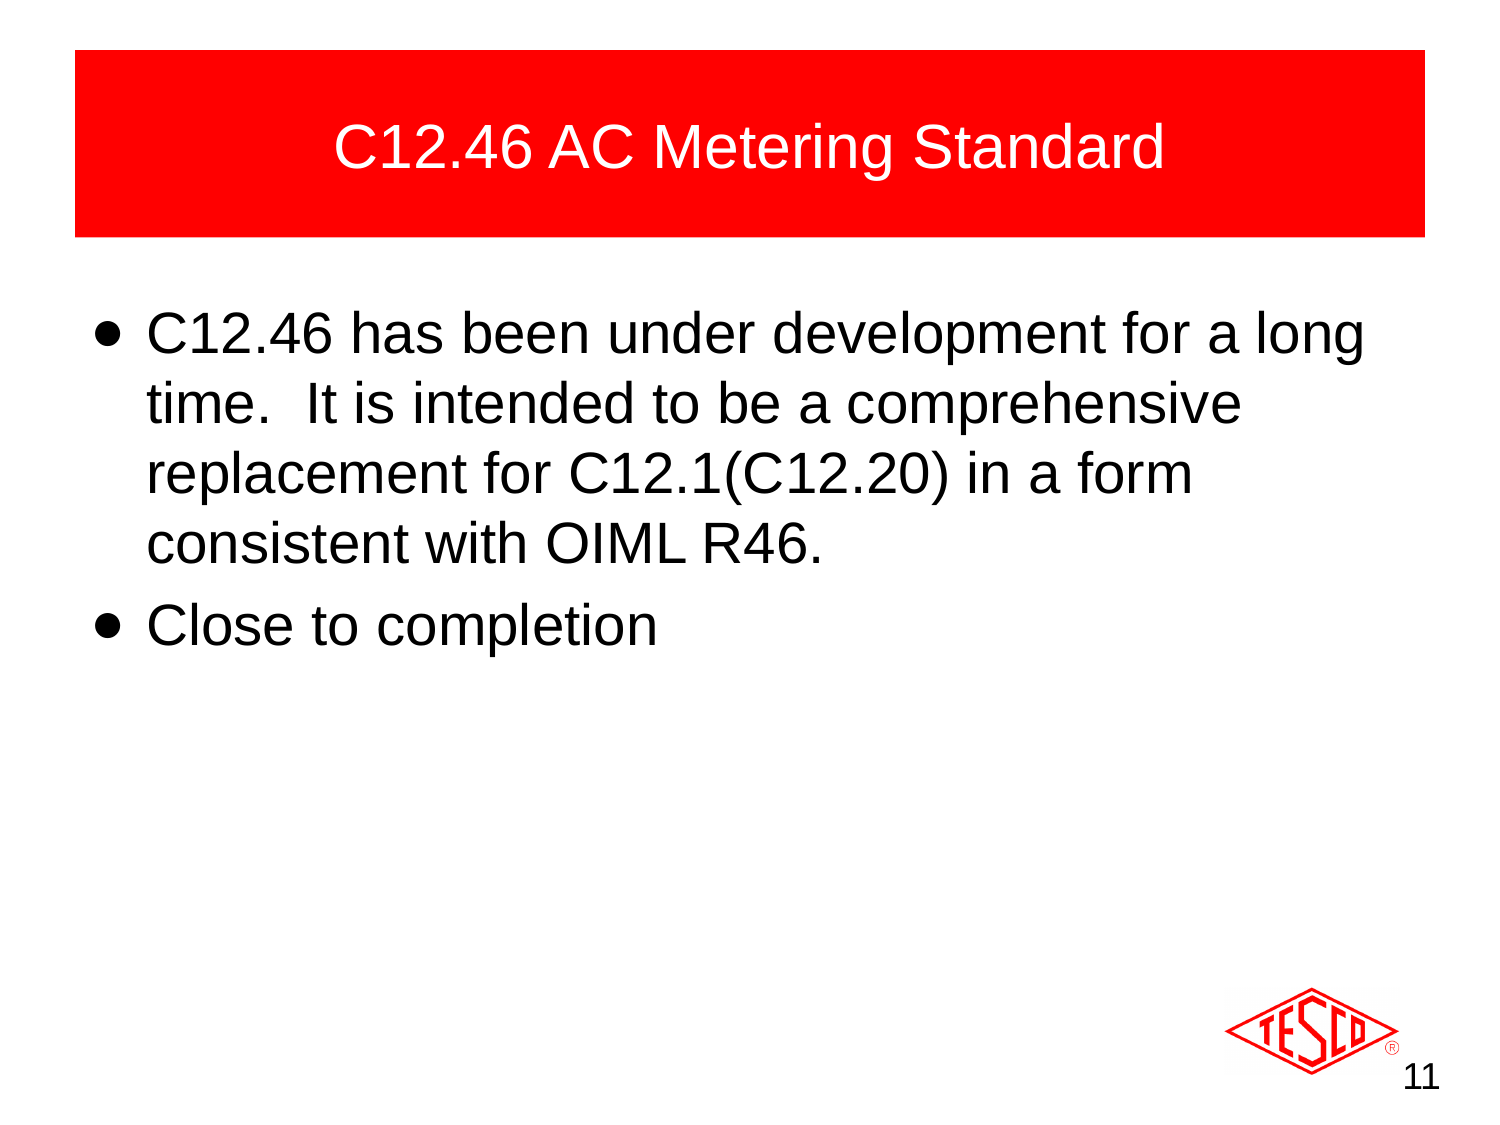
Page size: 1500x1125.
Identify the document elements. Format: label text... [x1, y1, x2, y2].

list C12.46 has been under development for a long time. It is intended to be a comprehensive replacement for C12.1(C12.20) in a form consistent with OIML R46. Close to completion [75, 287, 1425, 950]
picture [1224, 987, 1400, 1075]
title C12.46 AC Metering Standard [75, 50, 1425, 238]
